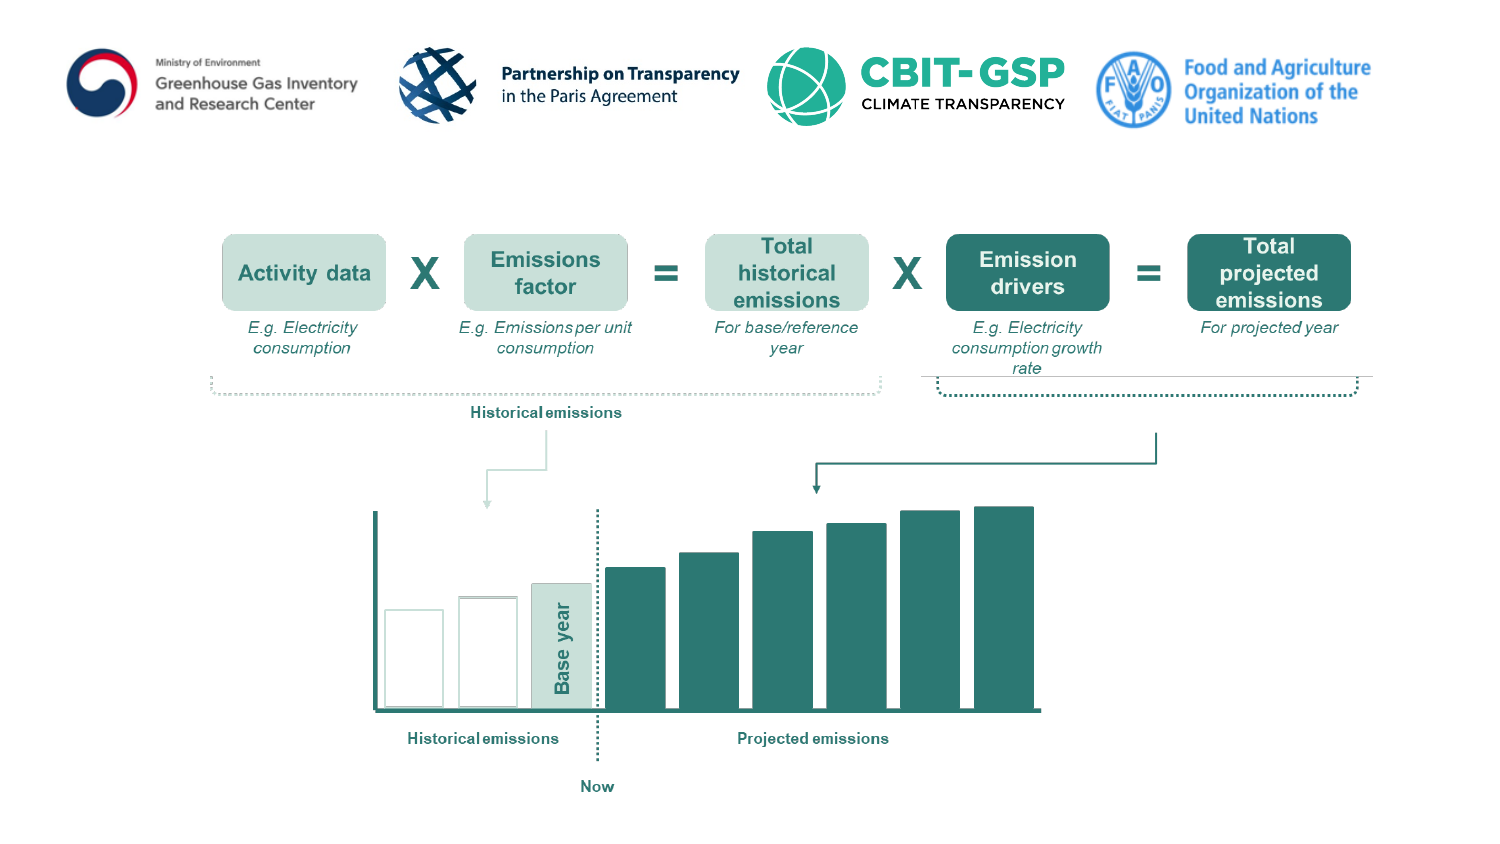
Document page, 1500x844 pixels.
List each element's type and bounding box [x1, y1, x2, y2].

list [183, 224, 1373, 805]
picture [55, 39, 371, 131]
picture [1077, 37, 1388, 138]
picture [378, 34, 755, 155]
picture [767, 47, 1065, 126]
